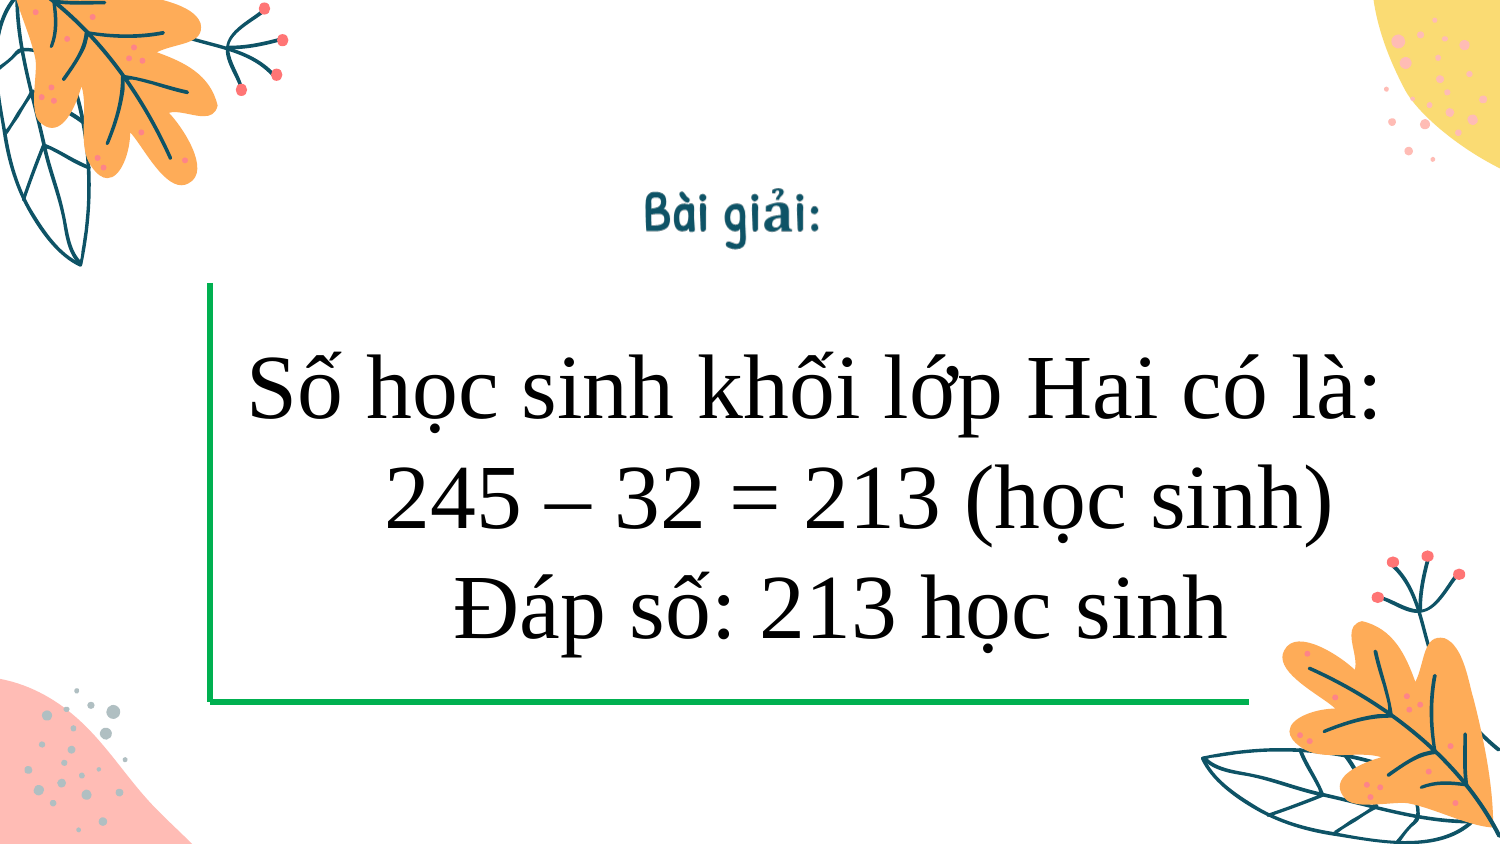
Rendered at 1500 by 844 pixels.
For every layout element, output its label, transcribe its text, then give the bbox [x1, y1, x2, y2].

picture [607, 156, 1500, 284]
text_box Số học sinh khối lớp Hai có là: 245 – 32 = 213 (học sinh) Đáp số: 213 học sinh [231, 319, 1500, 665]
